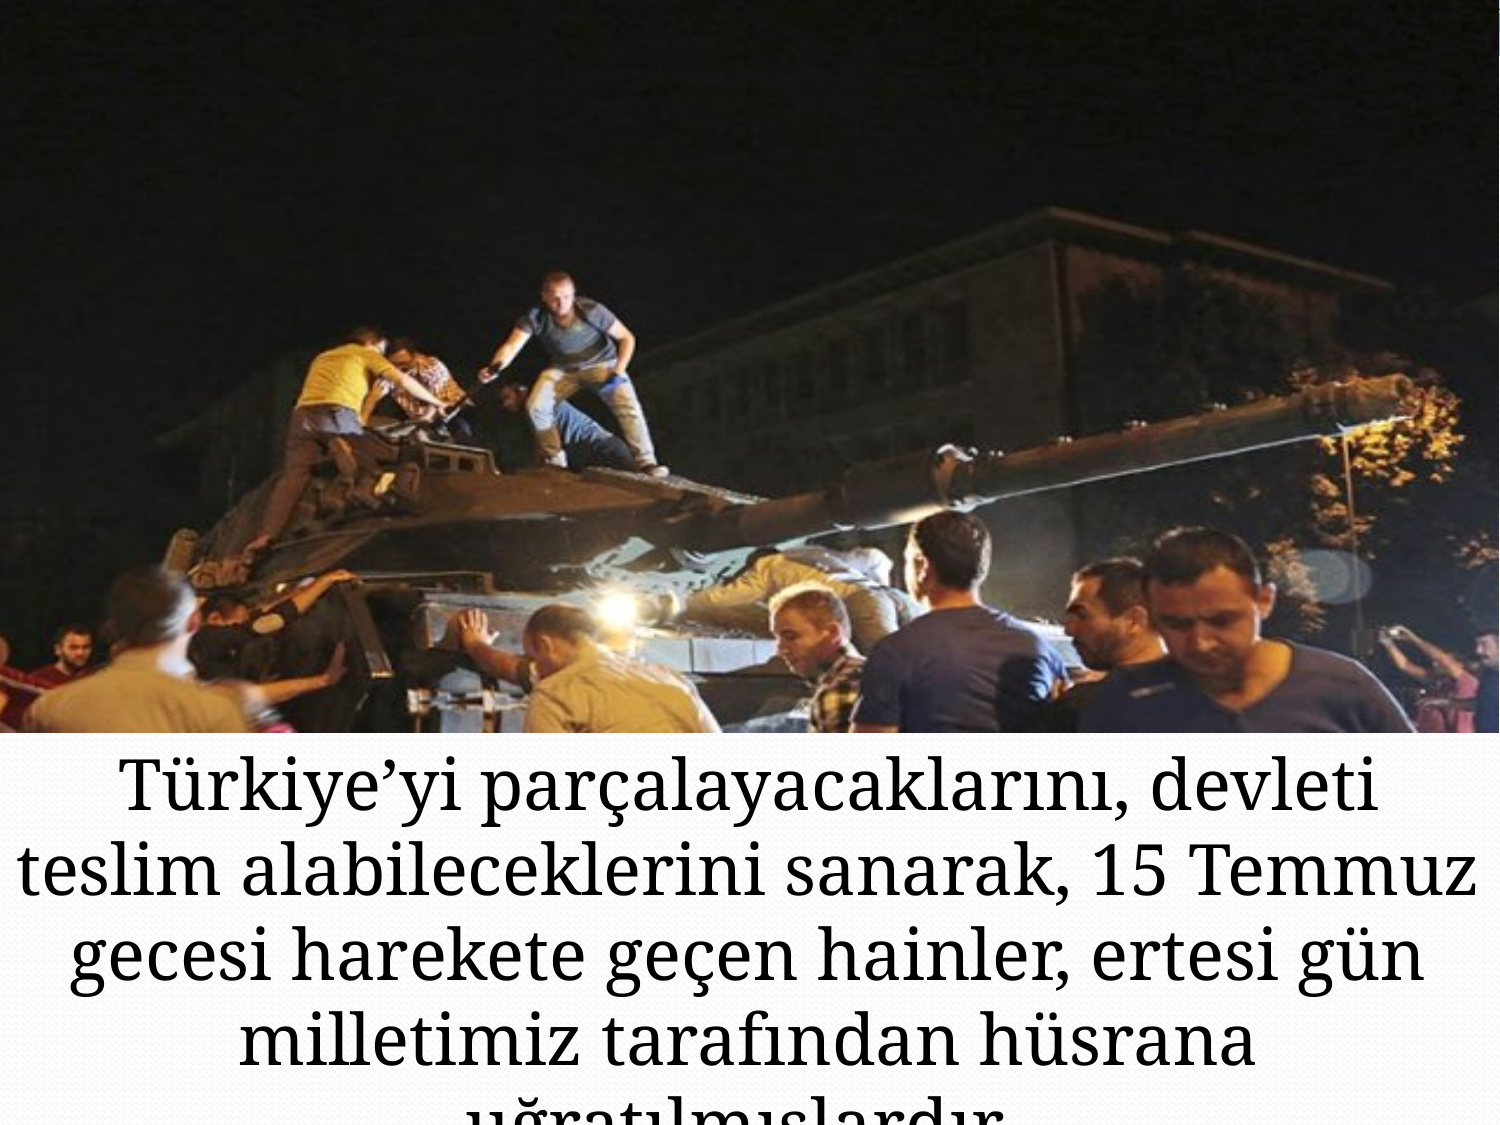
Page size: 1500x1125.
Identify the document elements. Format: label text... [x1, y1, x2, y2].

picture [0, 0, 1499, 733]
list Türkiye’yi parçalayacaklarını, devleti teslim alabileceklerini sanarak, 15 Temmuz gecesi harekete geçen hainler, ertesi gün milletimiz tarafından hüsrana uğratılmışlardır. [0, 744, 1499, 1125]
